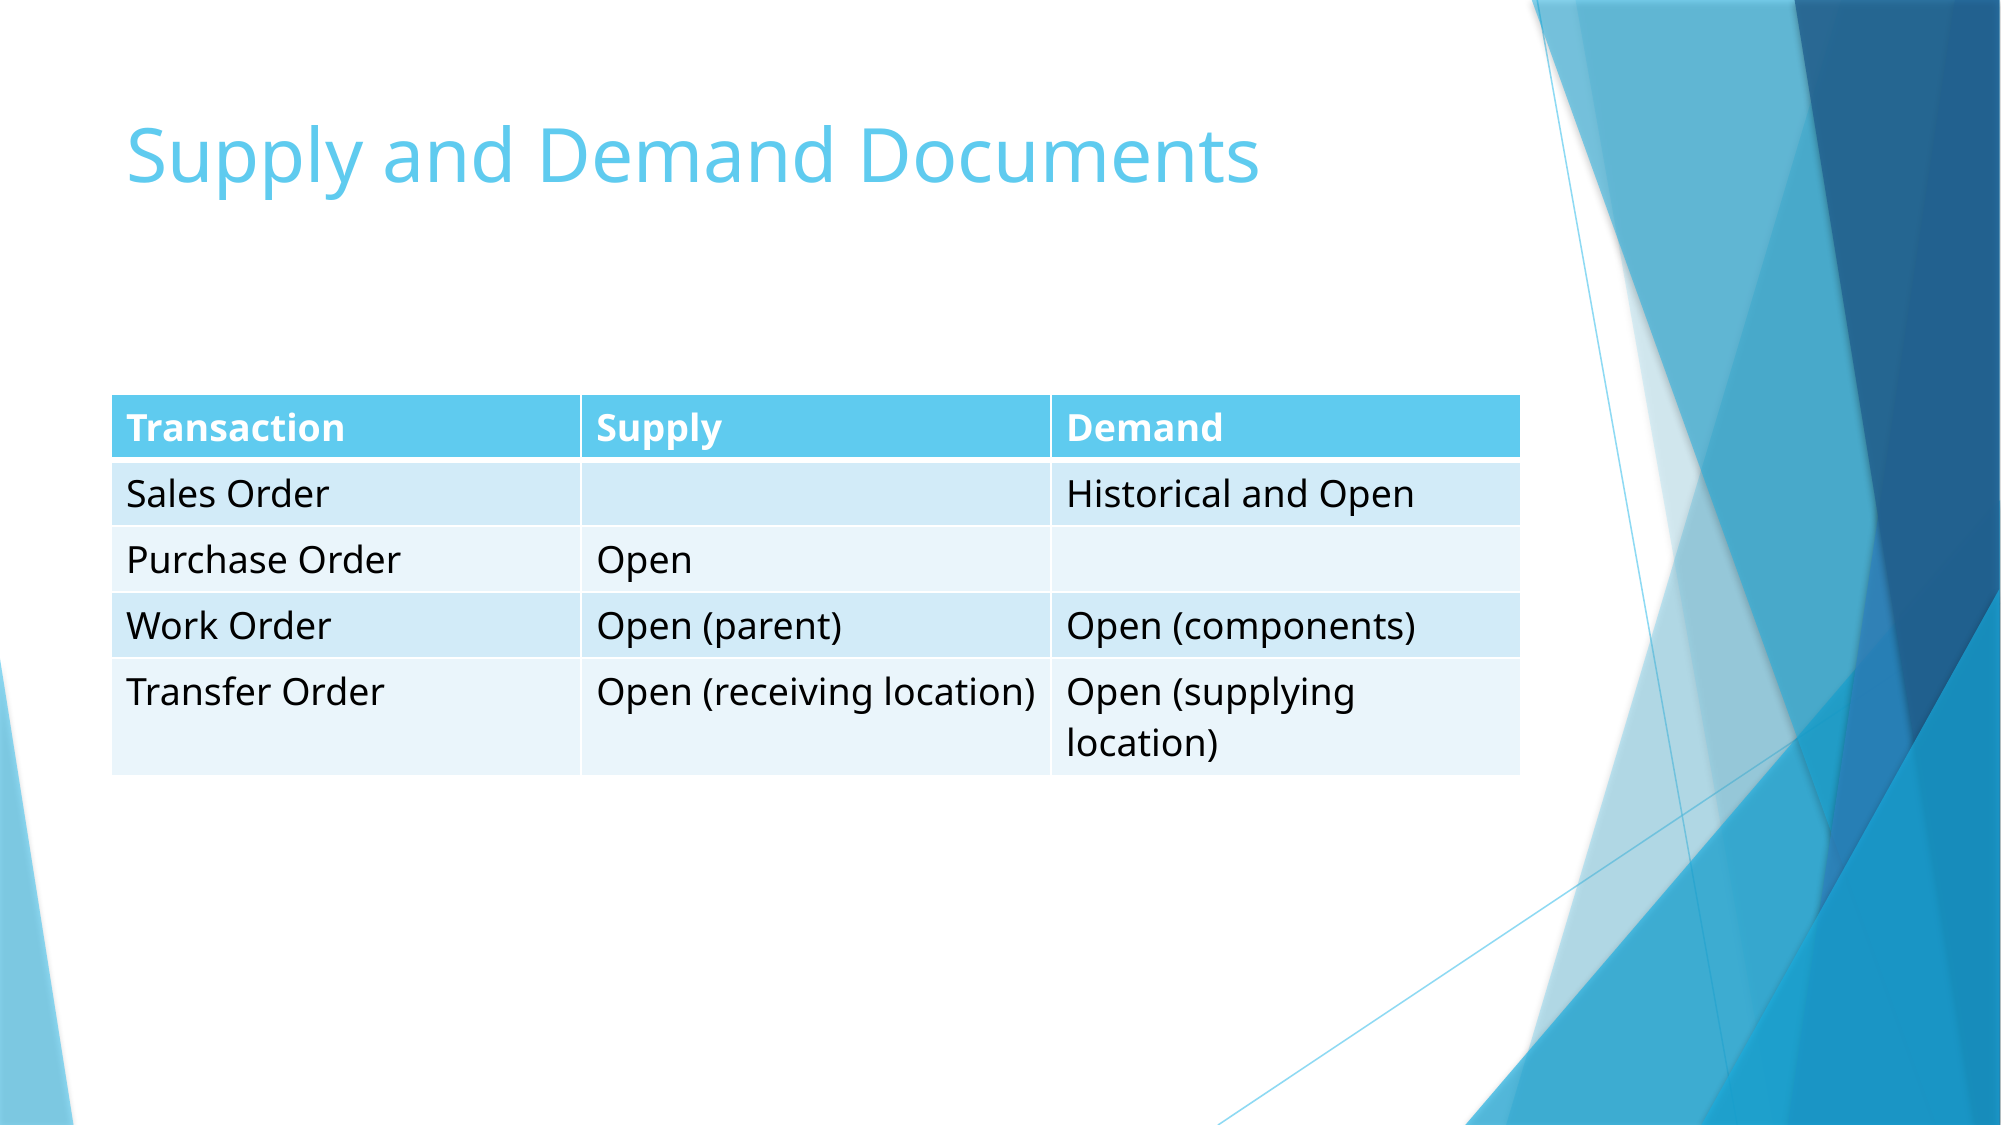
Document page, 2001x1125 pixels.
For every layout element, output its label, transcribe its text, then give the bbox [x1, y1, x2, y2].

table_cell Open (parent) [582, 593, 1050, 657]
table_cell Transfer Order [112, 659, 580, 775]
table_header Transaction [112, 395, 580, 457]
table_cell Open (supplying location) [1052, 659, 1520, 775]
table_cell Open [582, 527, 1050, 591]
table_cell Sales Order [112, 463, 580, 525]
table_cell Work Order [112, 593, 580, 657]
table_cell Open (components) [1052, 593, 1520, 657]
table_header Supply [582, 395, 1050, 457]
table_cell Open (receiving location) [582, 659, 1050, 775]
table_cell Historical and Open [1052, 463, 1520, 525]
table_cell [582, 463, 1050, 525]
title Supply and Demand Documents [111, 99, 1522, 317]
table_header Demand [1052, 395, 1520, 457]
table_cell Purchase Order [112, 527, 580, 591]
table_cell [1052, 527, 1520, 591]
